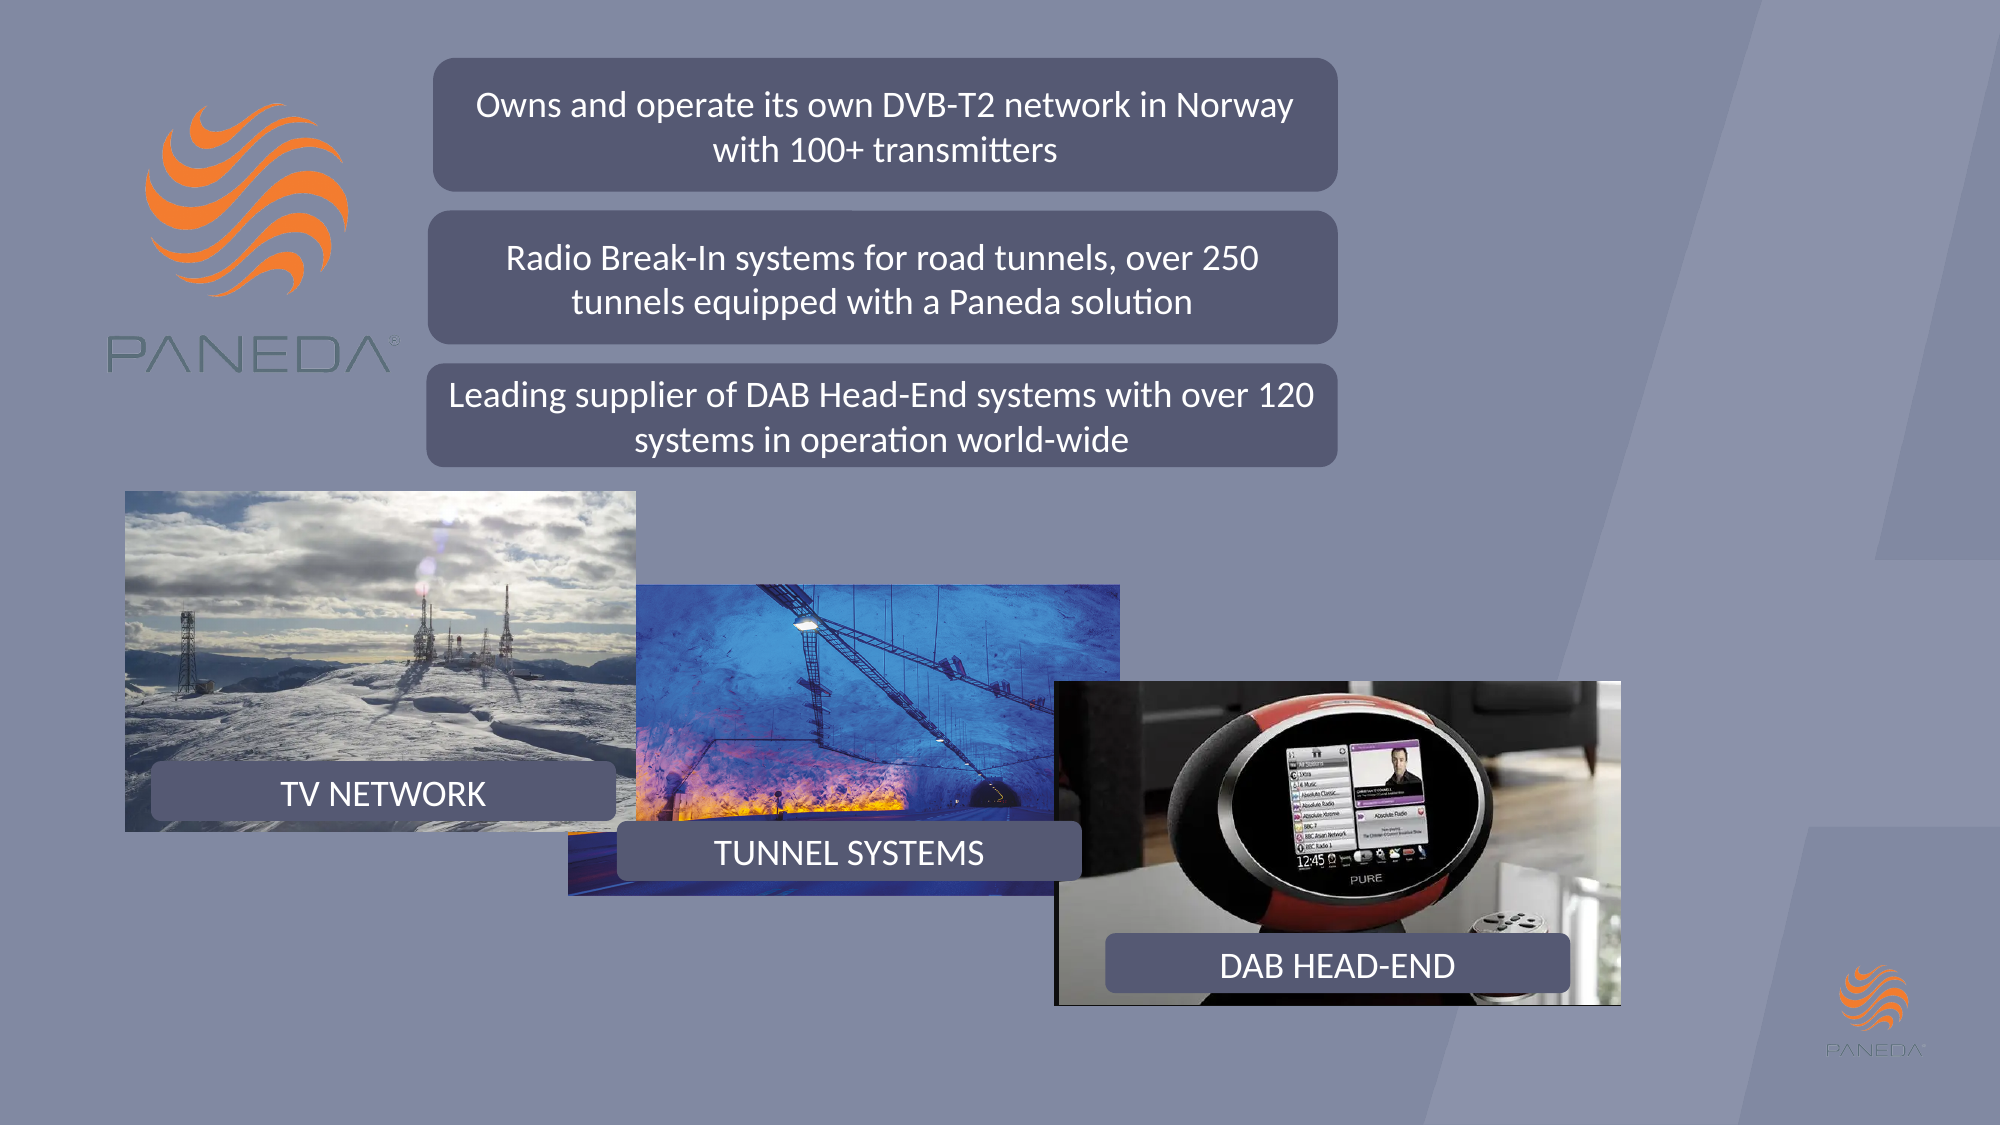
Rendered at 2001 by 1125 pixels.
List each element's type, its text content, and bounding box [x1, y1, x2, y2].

text_box Leading supplier of DAB Head-End systems with over 120 systems in operation world-wide [425, 362, 1339, 469]
text_box Radio Break-In systems for road tunnels, over 250 tunnels equipped with a Paneda solution [426, 209, 1339, 346]
picture [105, 101, 404, 394]
picture [125, 0, 2000, 1125]
text_box Owns and operate its own DVB-T2 network in Norway with 100+ transmitters [432, 56, 1339, 193]
